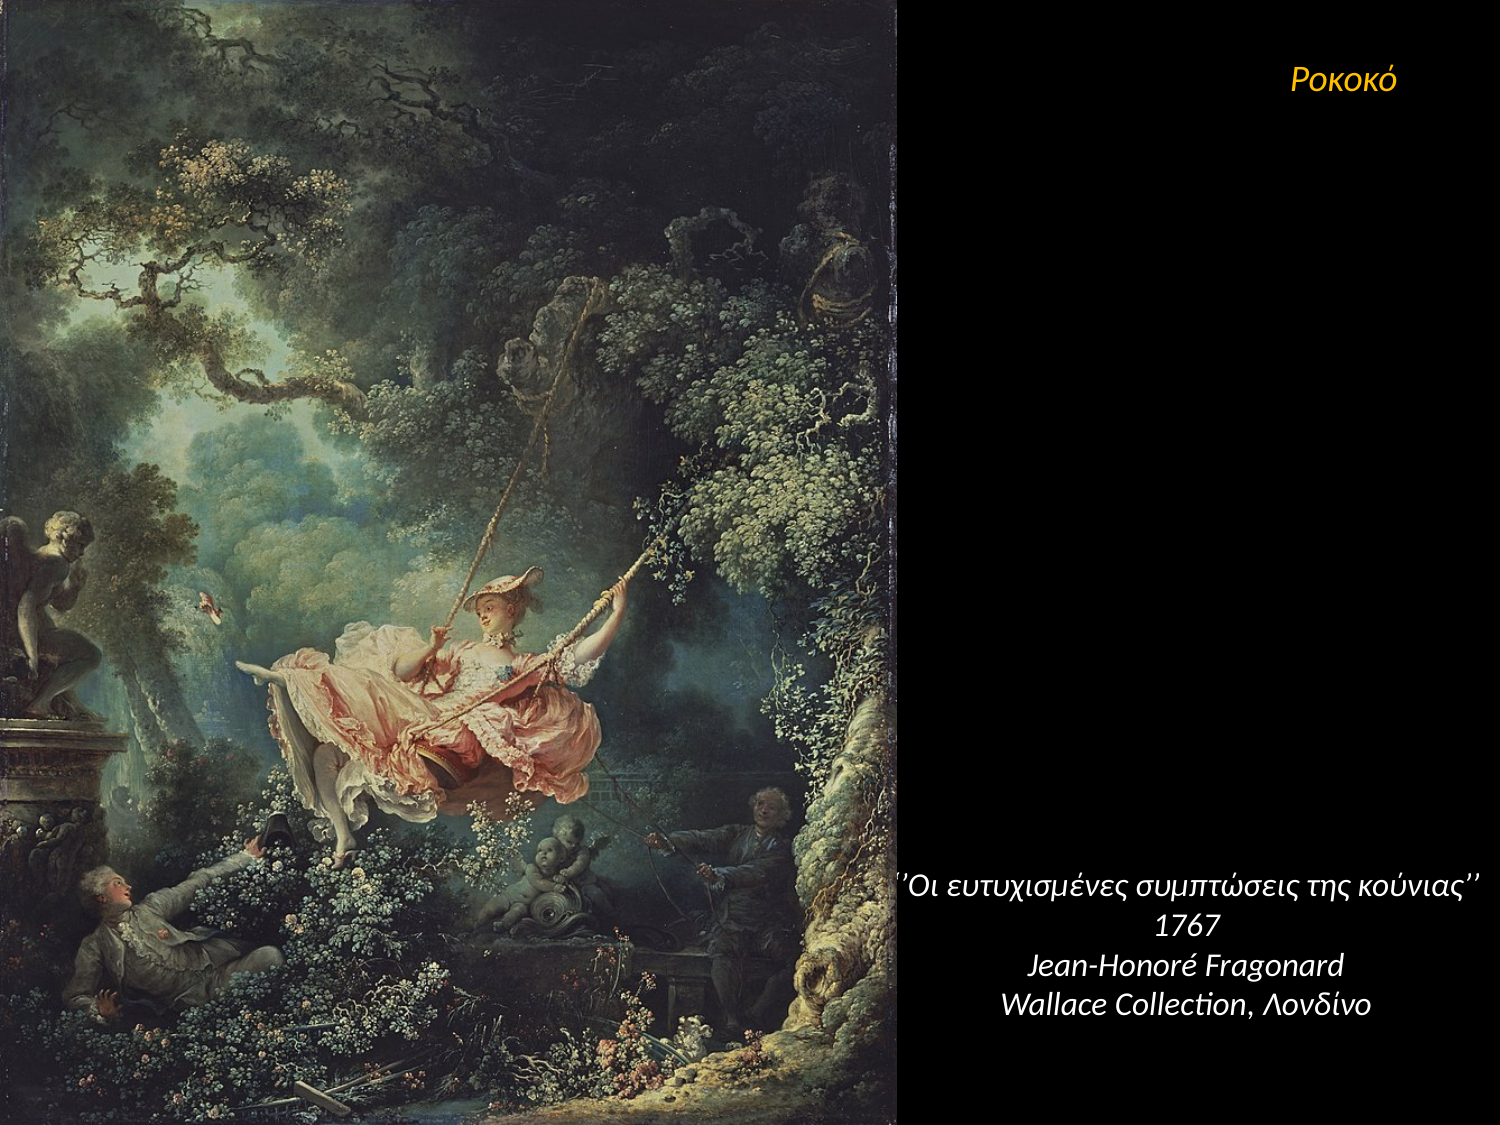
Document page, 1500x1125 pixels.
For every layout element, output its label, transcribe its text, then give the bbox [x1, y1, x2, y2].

text_box Ροκοκό [1266, 46, 1413, 107]
text_box ‘’Οι ευτυχισμένες συμπτώσεις της κούνιας’’ 1767 Jean-Honoré Fragonard Wallace Collection, Λονδίνο [901, 855, 1496, 1030]
picture [0, 0, 897, 1125]
